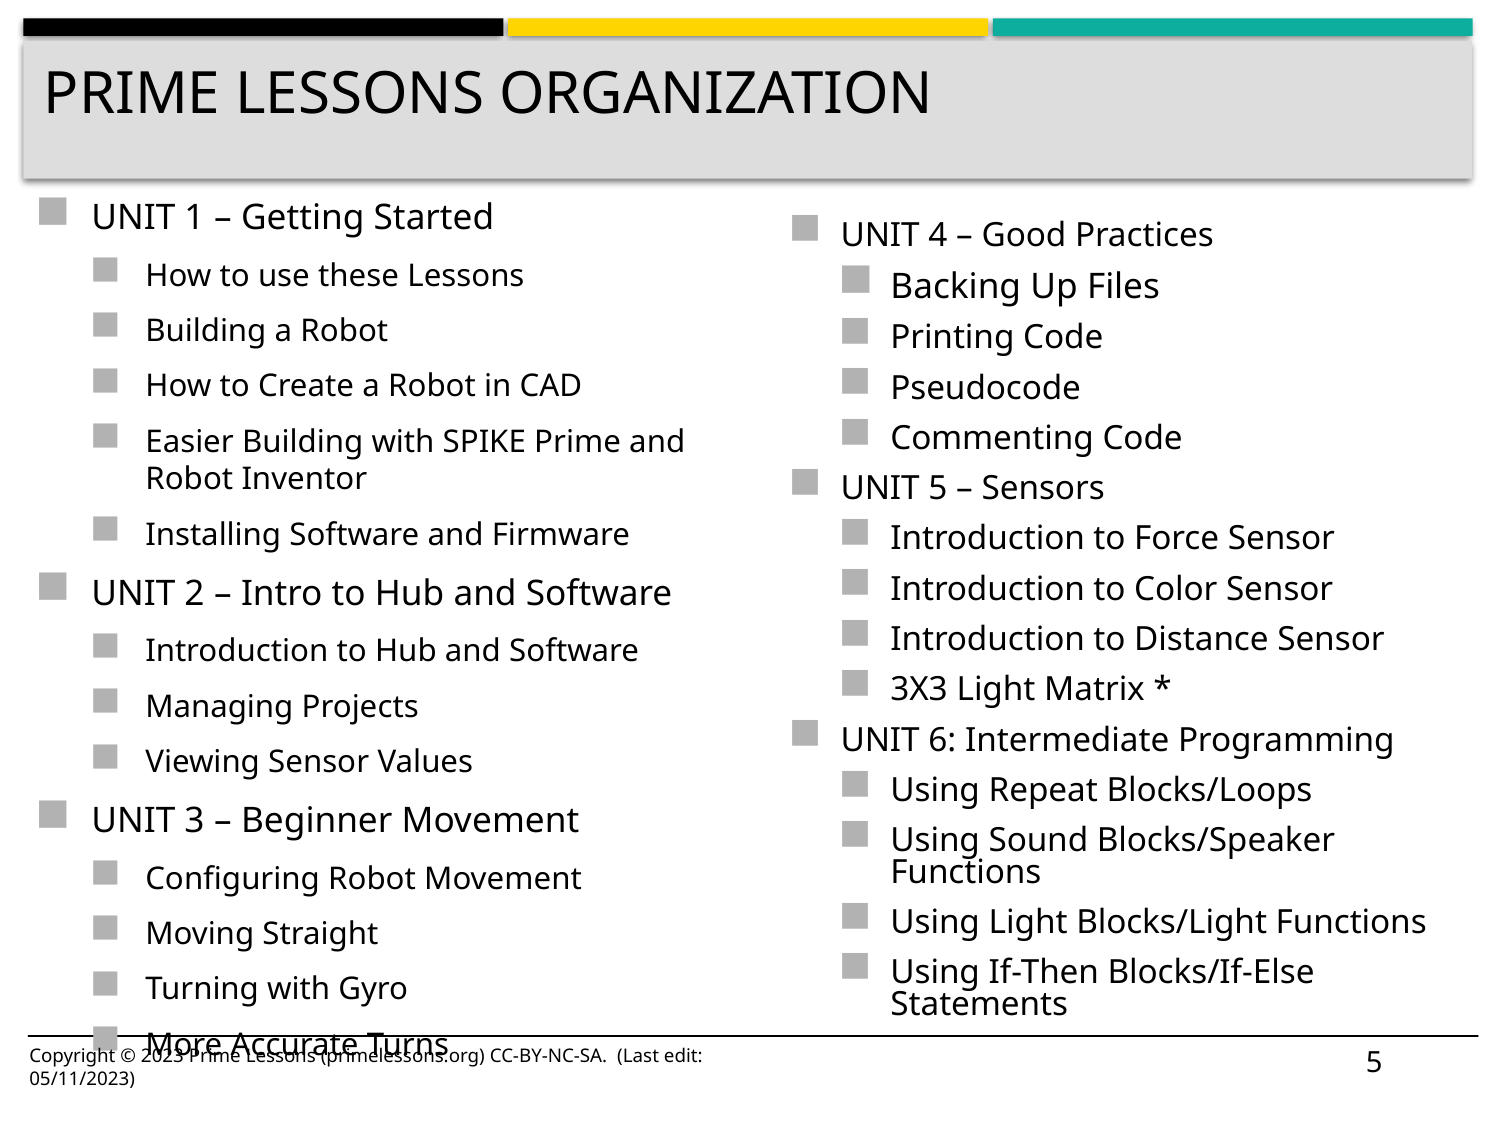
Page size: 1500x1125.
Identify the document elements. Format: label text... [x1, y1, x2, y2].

title PRIME lessons ORGANIZATION [28, 48, 1464, 172]
slide_number 5 [1351, 1040, 1478, 1097]
footer Copyright © 2023 Prime Lessons (primelessons.org) CC-BY-NC-SA. (Last edit: 05/11/2023) [14, 1036, 814, 1097]
text_box UNIT 4 – Good Practices Backing Up Files Printing Code Pseudocode Commenting Code UNIT 5 – Sensors Introduction to Force Sensor Introduction to Color Sensor Introduction to Distance Sensor 3X3 Light Matrix * UNIT 6: Intermediate Programming Using Repeat Blocks/Loops Using Sound Blocks/Speaker Functions Using Light Blocks/Light Functions Using If-Then Blocks/If-Else Statements [778, 213, 1486, 1040]
list UNIT 1 – Getting Started How to use these Lessons Building a Robot How to Create a Robot in CAD Easier Building with SPIKE Prime and Robot Inventor Installing Software and Firmware UNIT 2 – Intro to Hub and Software Introduction to Hub and Software Managing Projects Viewing Sensor Values UNIT 3 – Beginner Movement Configuring Robot Movement Moving Straight Turning with Gyro More Accurate Turns [25, 187, 779, 1036]
